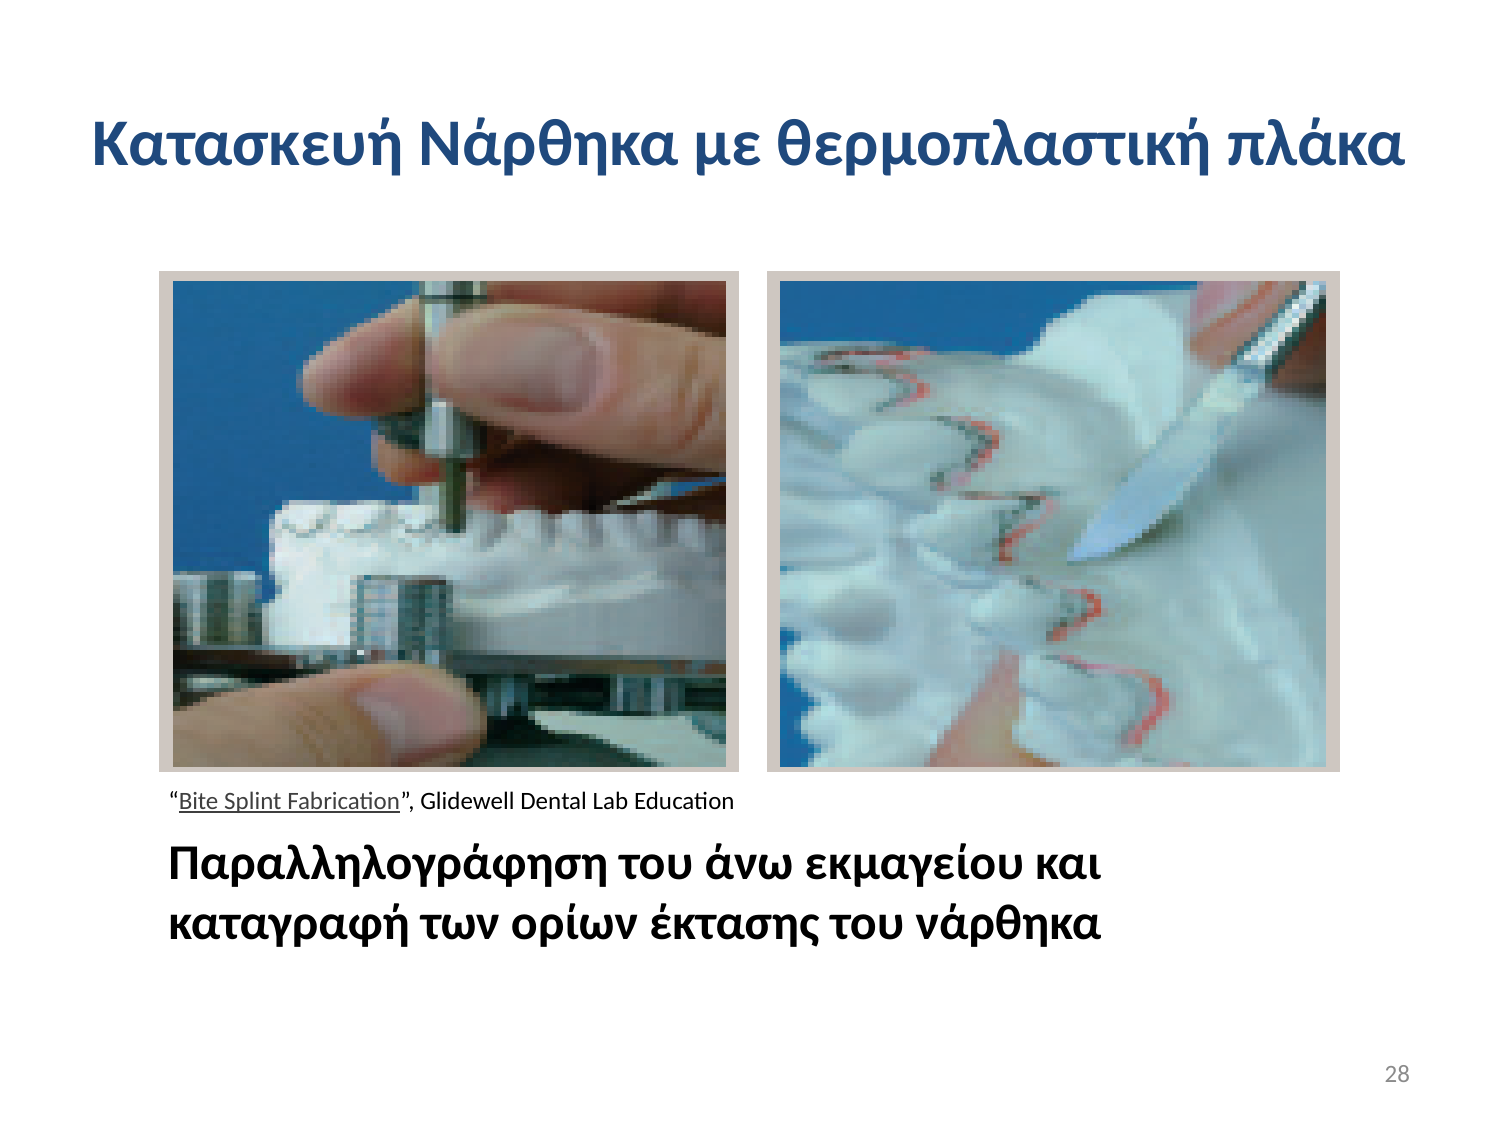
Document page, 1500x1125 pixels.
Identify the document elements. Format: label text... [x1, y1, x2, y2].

text_box “Bite Splint Fabrication”, Glidewell Dental Lab Education [153, 780, 904, 822]
text_box Παραλληλογράφηση του άνω εκμαγείου και καταγραφή των ορίων έκτασης του νάρθηκα [153, 822, 1347, 957]
title Κατασκευή Νάρθηκα με θερμοπλαστική πλάκα [75, 45, 1425, 233]
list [153, 266, 1347, 773]
slide_number 28 [1074, 1042, 1425, 1103]
